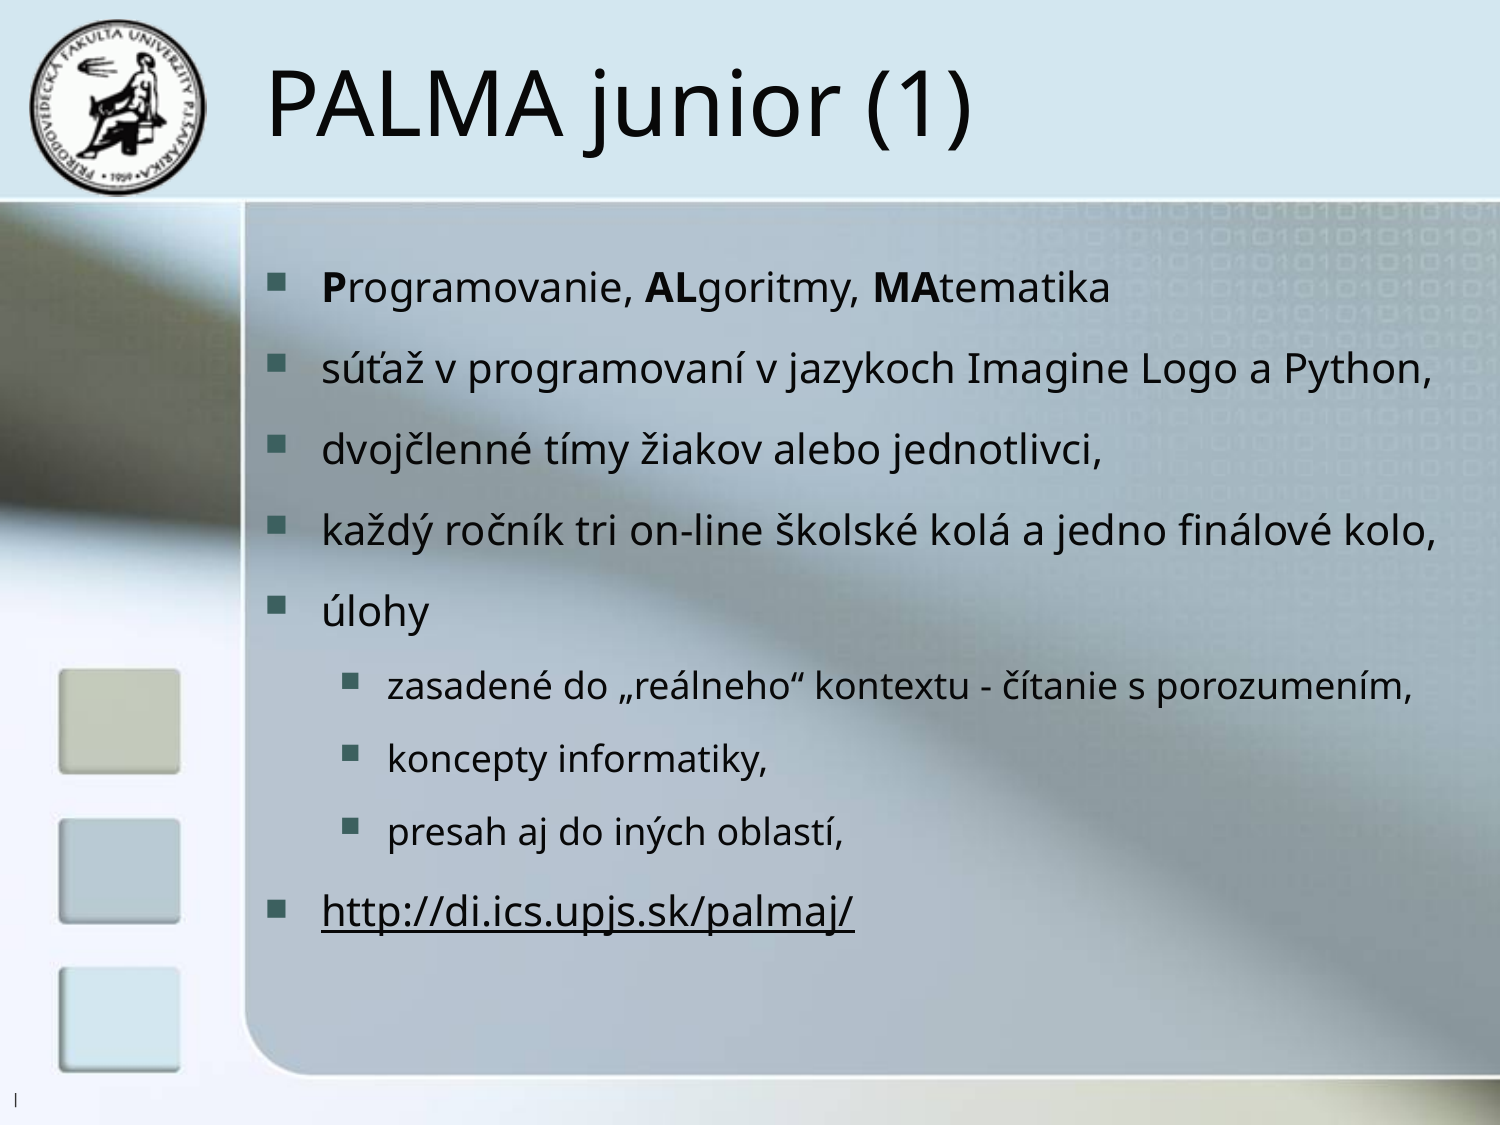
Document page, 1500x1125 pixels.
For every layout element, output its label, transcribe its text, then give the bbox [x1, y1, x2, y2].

list Programovanie, ALgoritmy, MAtematika súťaž v programovaní v jazykoch Imagine Logo a Python, dvojčlenné tímy žiakov alebo jednotlivci, každý ročník tri on-line školské kolá a jedno finálové kolo, úlohy zasadené do „reálneho“ kontextu - čítanie s porozumením, koncepty informatiky, presah aj do iných oblastí, http://di.ics.upjs.sk/palmaj/ [249, 243, 1463, 1076]
picture [0, 0, 1500, 1125]
title PALMA junior (1) [249, 12, 1462, 188]
